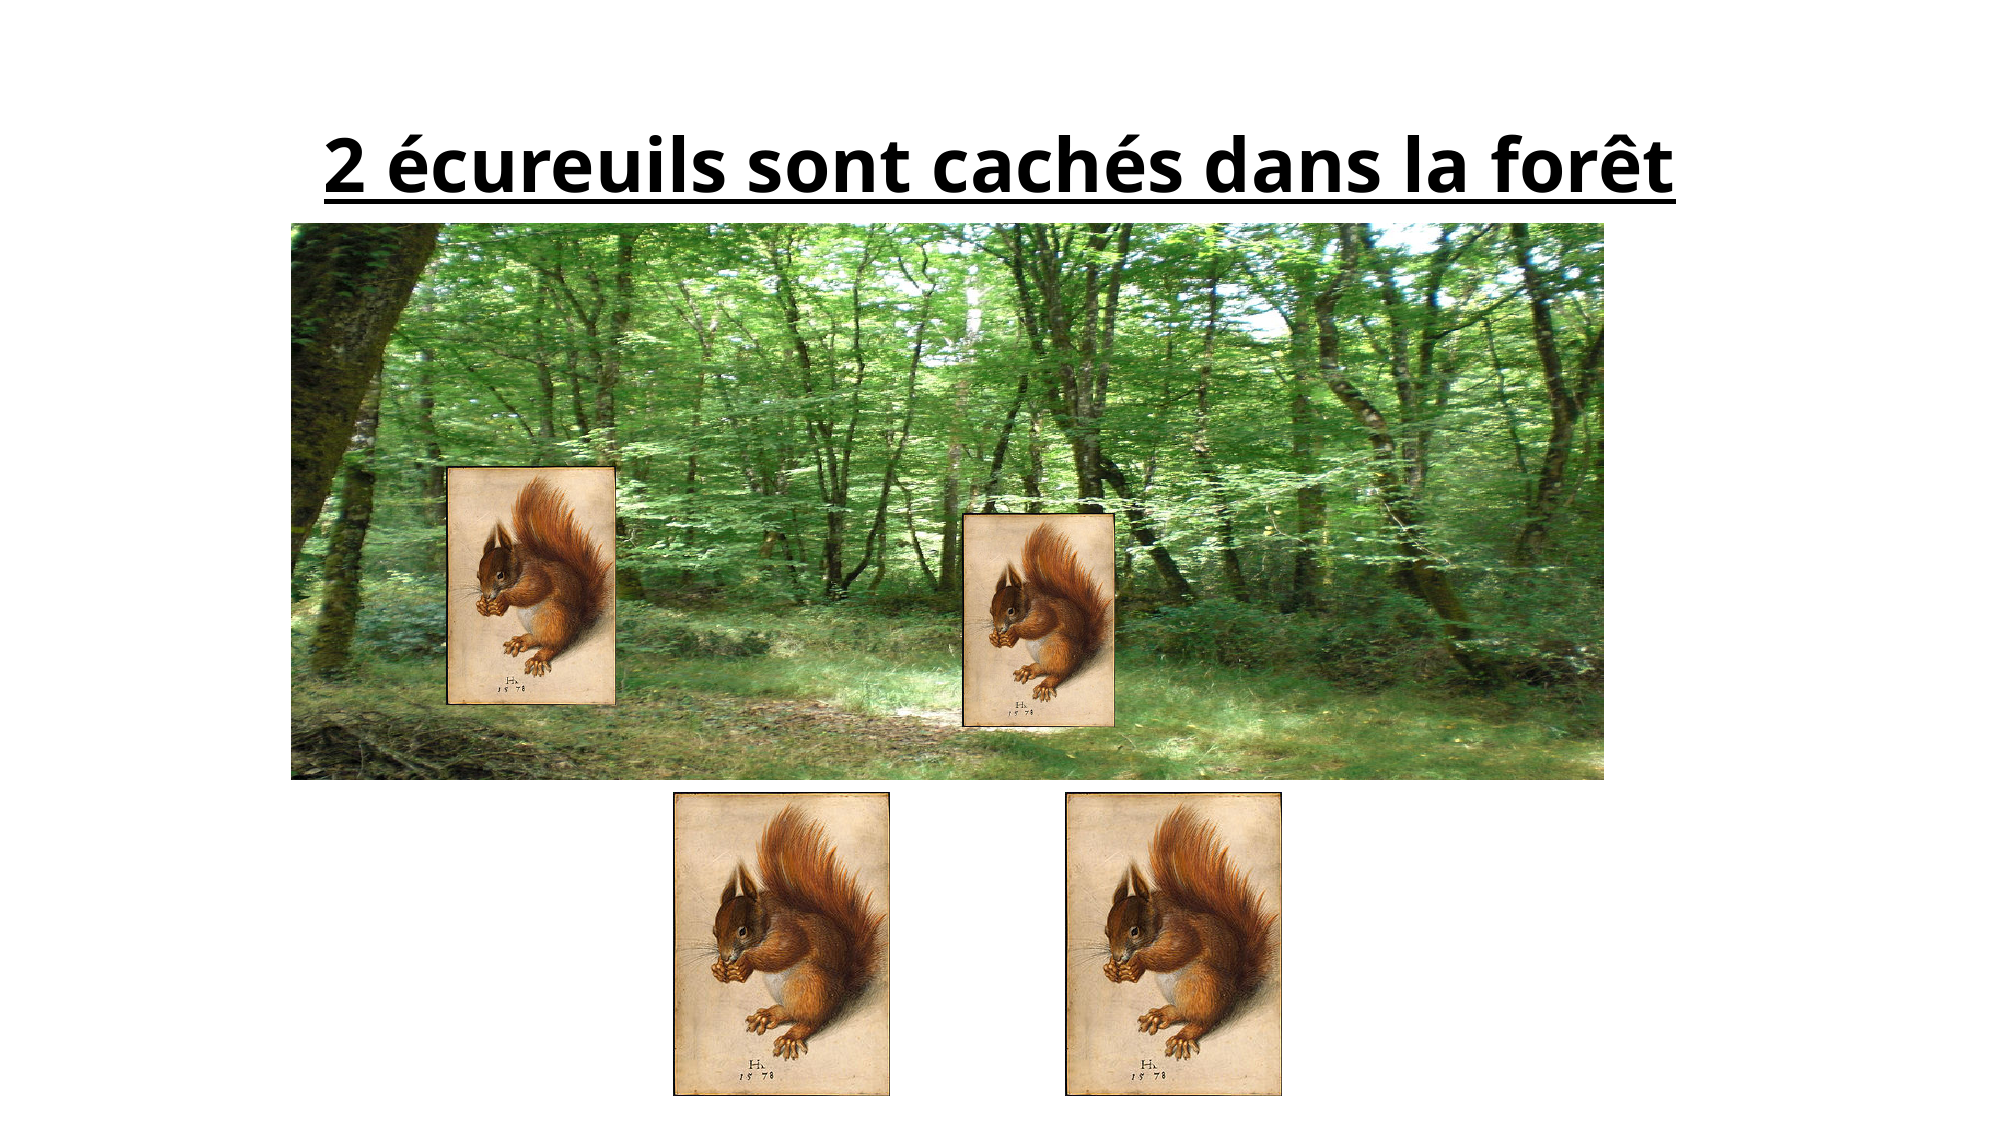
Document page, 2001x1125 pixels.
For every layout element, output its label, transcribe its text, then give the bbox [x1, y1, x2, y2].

picture [1065, 792, 1282, 1096]
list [291, 223, 1604, 780]
picture [673, 792, 890, 1096]
title 2 écureuils sont cachés dans la forêt [137, 59, 1863, 278]
picture [446, 466, 616, 705]
picture [962, 513, 1115, 727]
